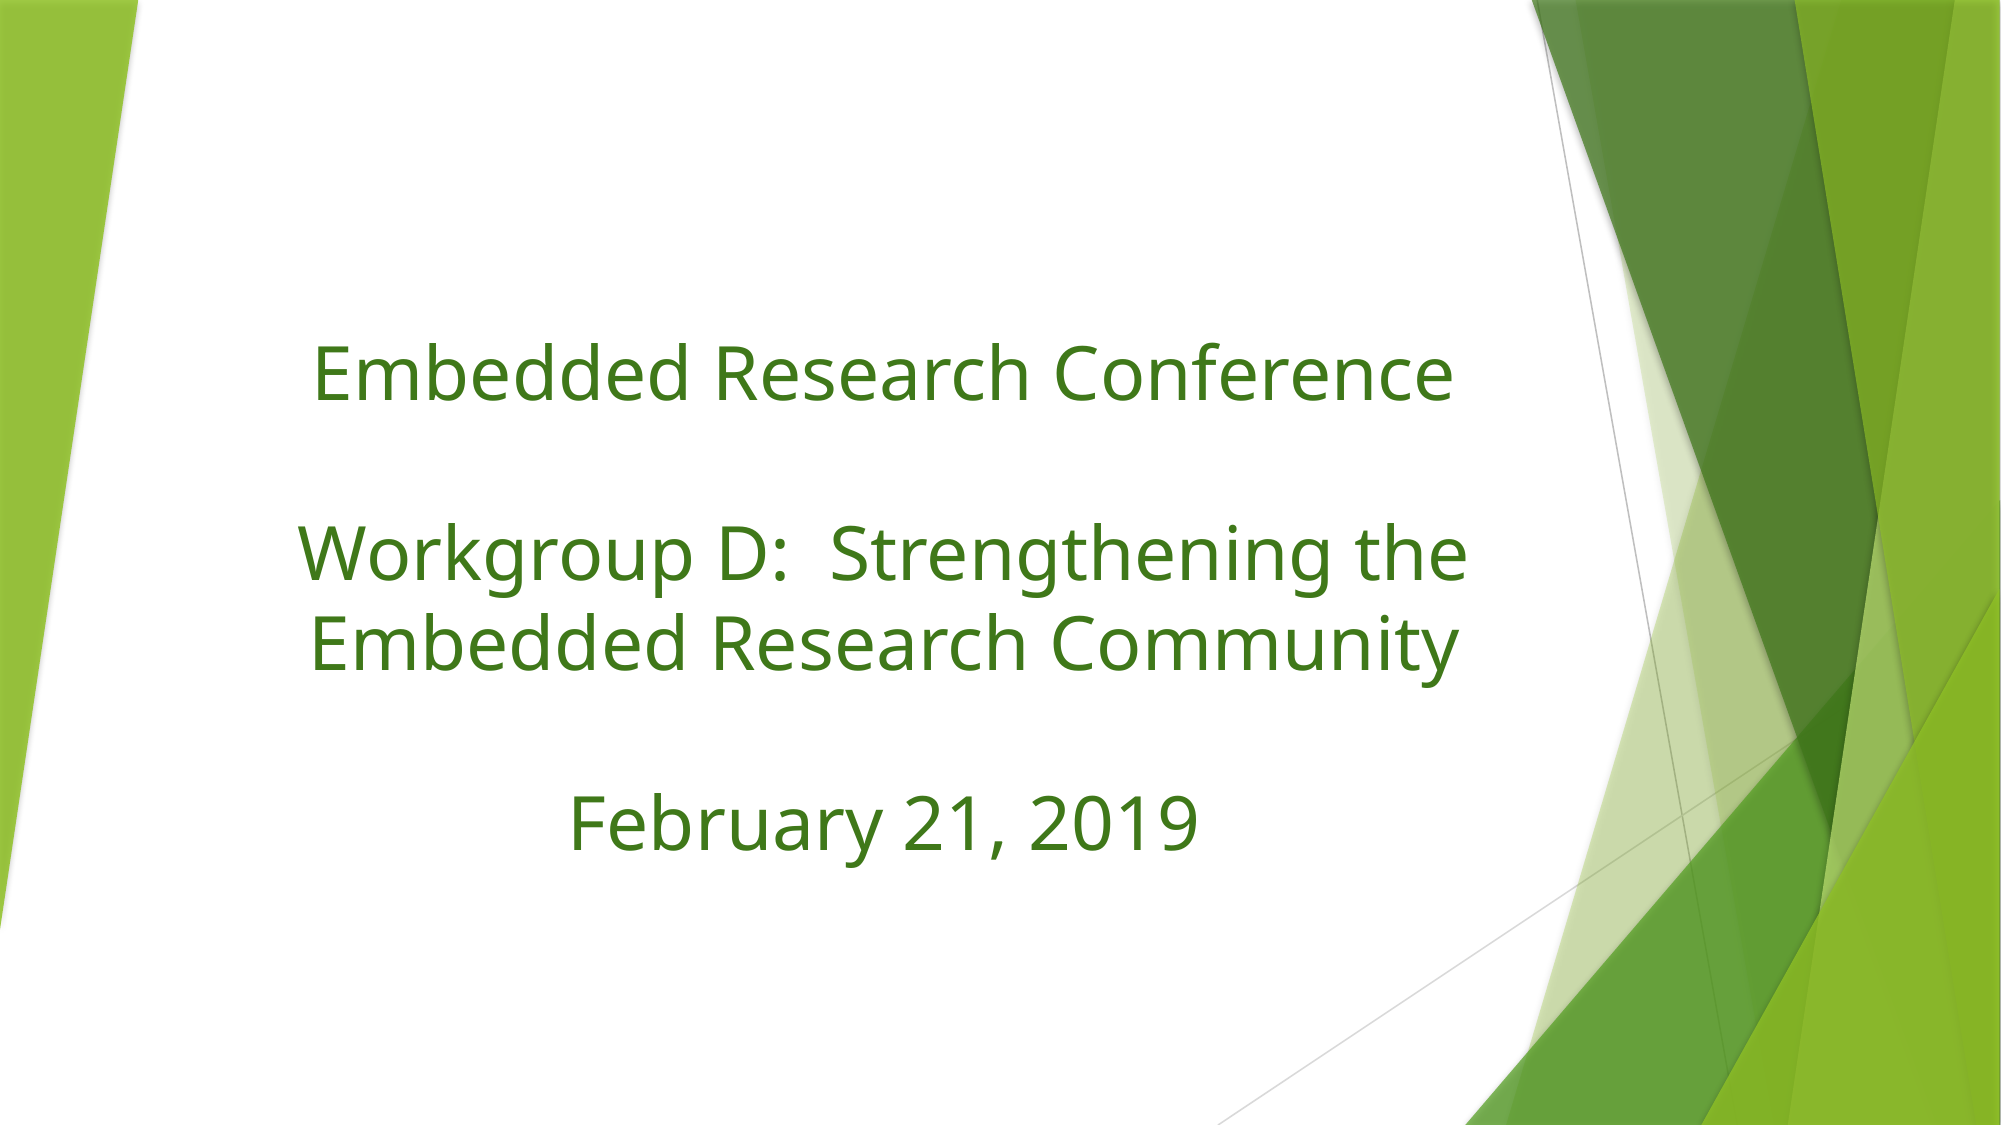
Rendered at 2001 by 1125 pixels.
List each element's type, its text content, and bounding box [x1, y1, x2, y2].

title Embedded Research Conference Workgroup D: Strengthening the Embedded Research Community February 21, 2019 [247, 603, 1522, 874]
